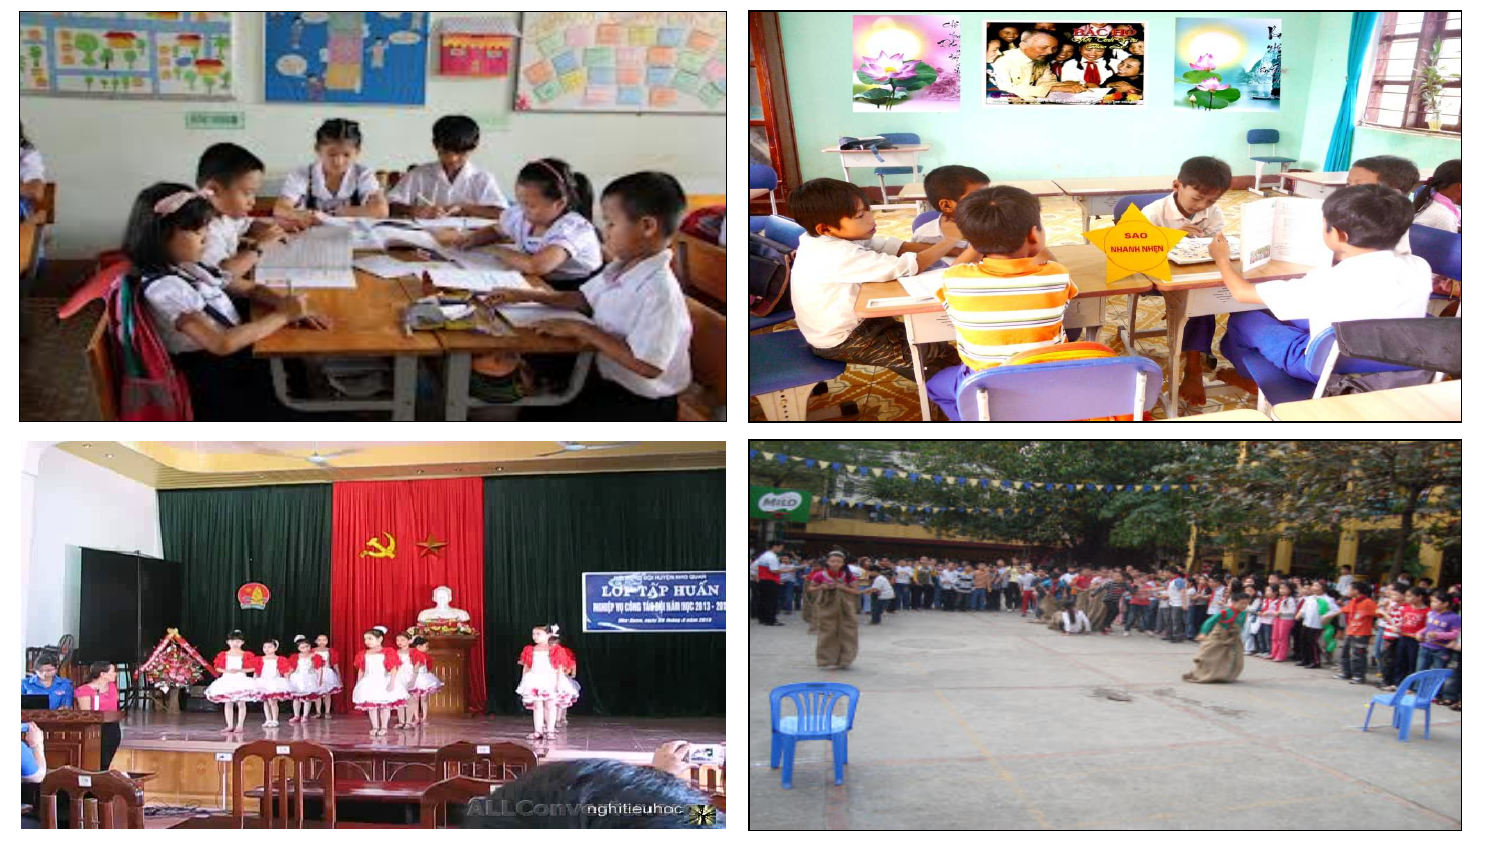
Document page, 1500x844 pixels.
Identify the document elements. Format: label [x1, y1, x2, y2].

picture [749, 440, 1462, 830]
list [20, 440, 727, 830]
list [19, 11, 727, 422]
picture [749, 11, 1462, 422]
